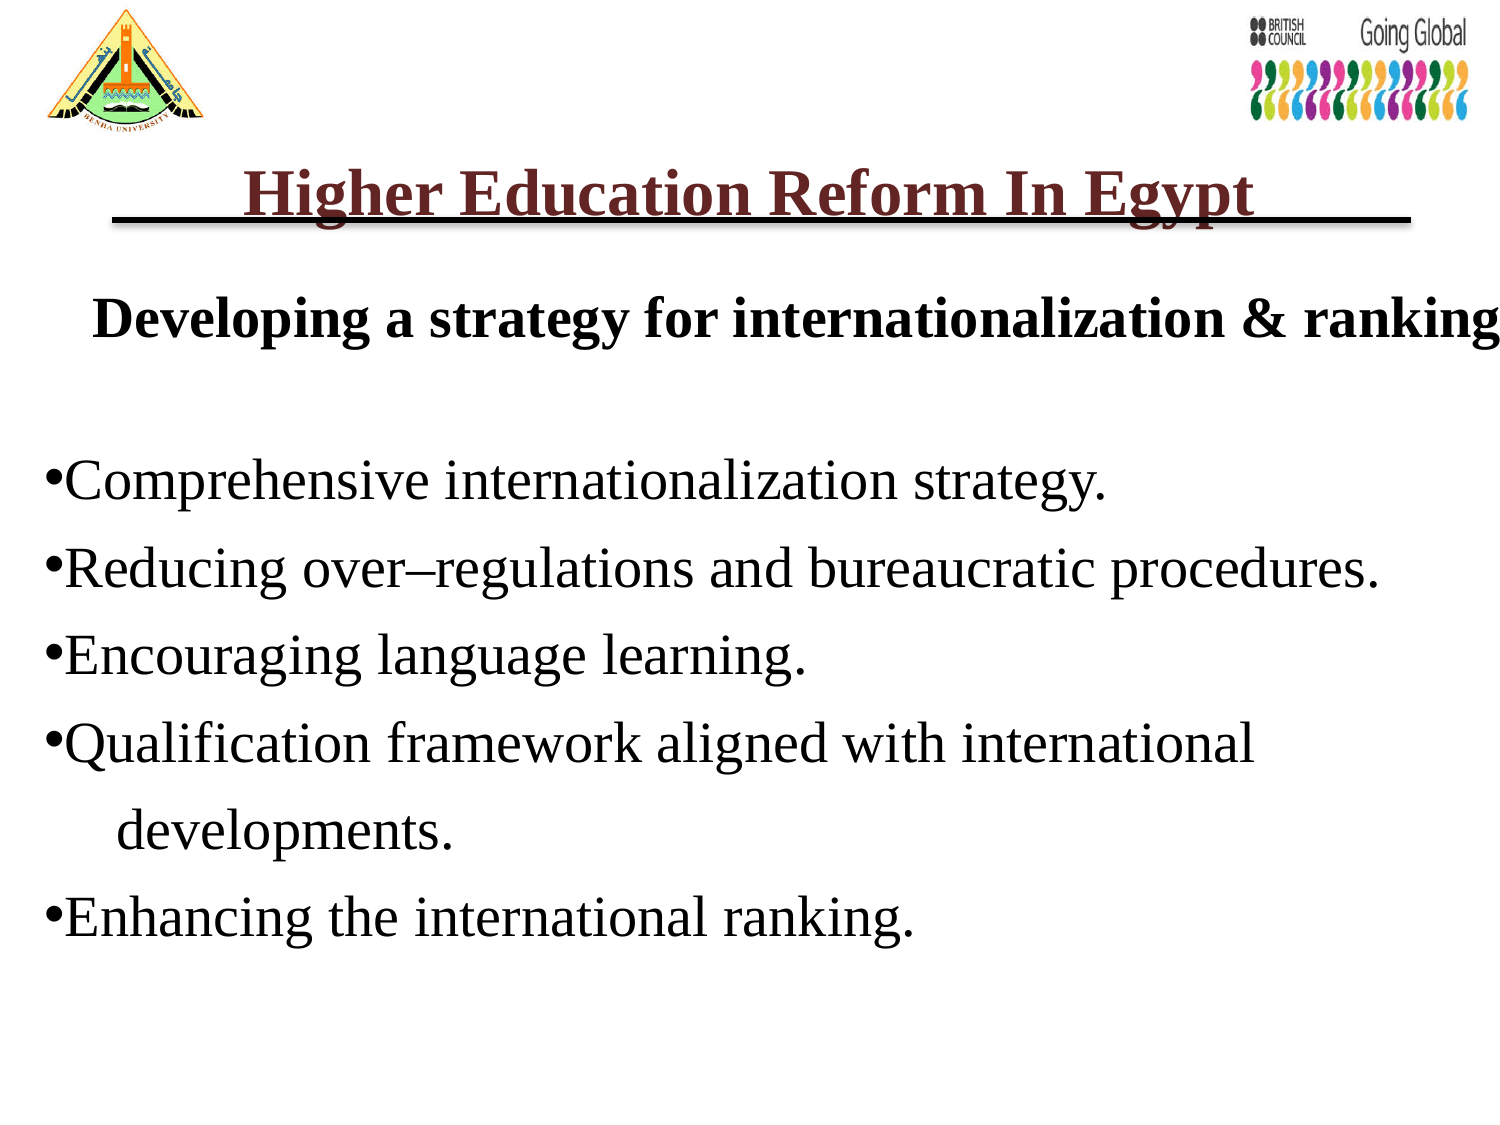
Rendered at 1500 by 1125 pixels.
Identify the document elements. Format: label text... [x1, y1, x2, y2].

picture [29, 4, 219, 138]
text_box Developing a strategy for internationalization & ranking Comprehensive internationalization strategy. Reducing over–regulations and bureaucratic procedures. Encouraging language learning. Qualification framework aligned with international developments. Enhancing the international ranking. [29, 184, 1500, 1125]
picture [1245, 6, 1471, 138]
title Higher Education Reform In Egypt [75, 115, 1425, 184]
